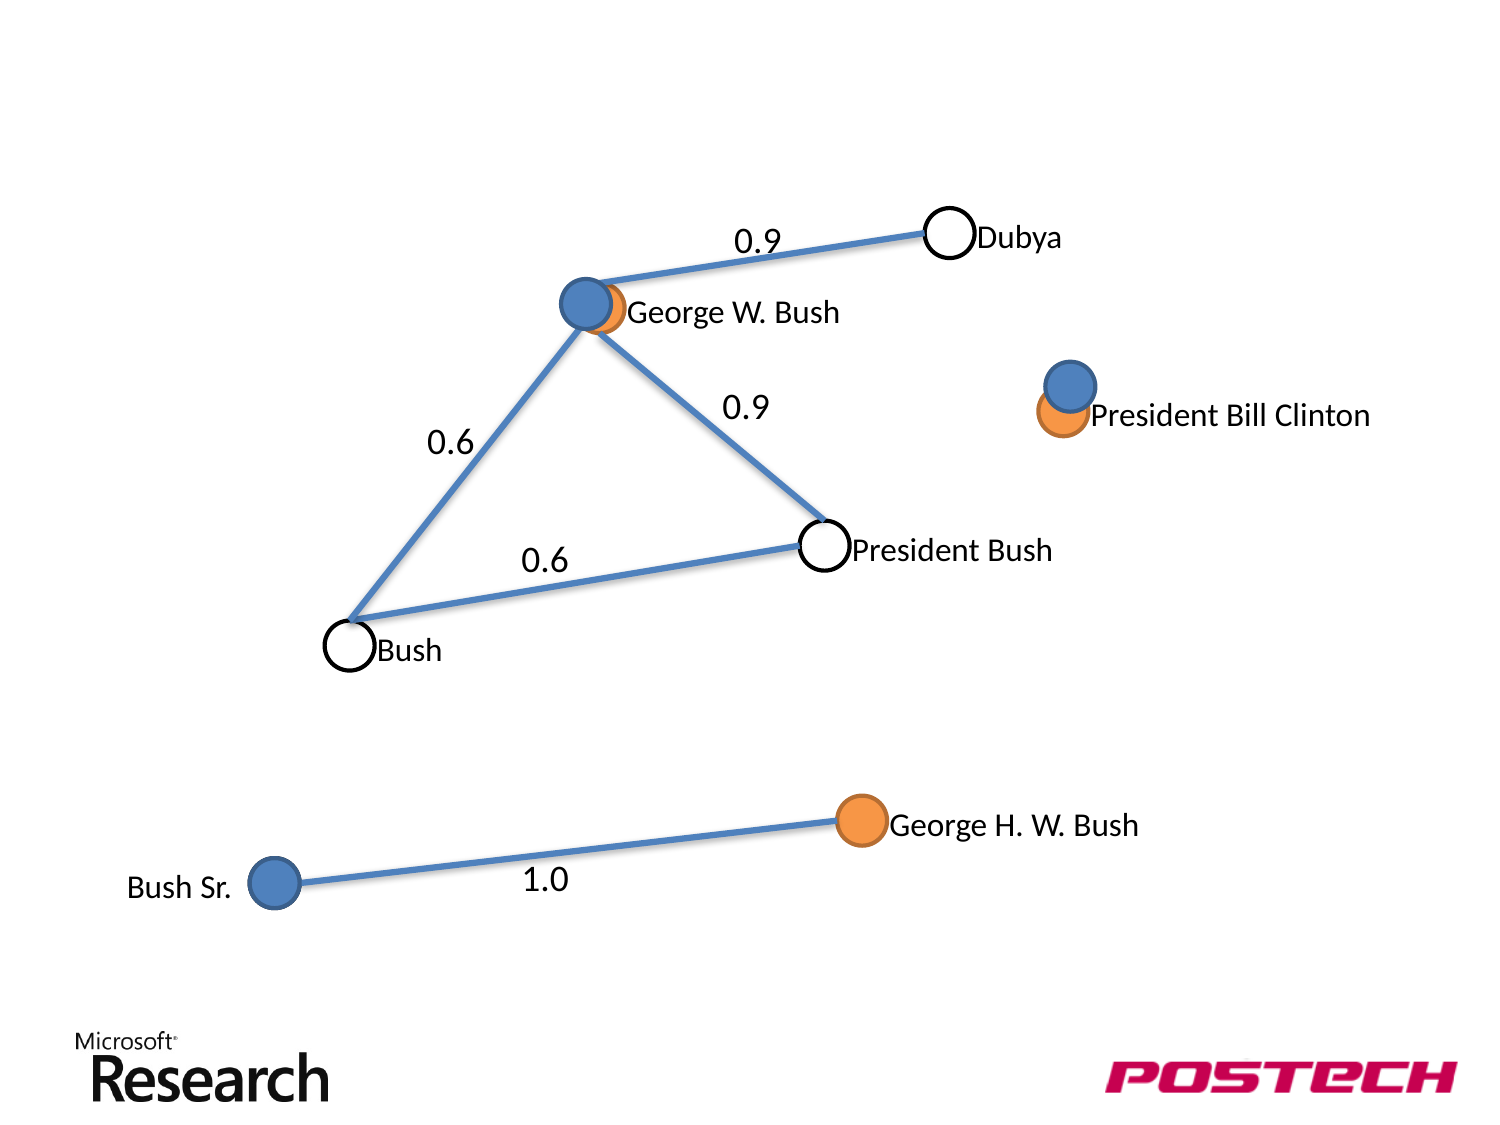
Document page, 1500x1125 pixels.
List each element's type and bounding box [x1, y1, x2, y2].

picture [76, 1031, 328, 1102]
picture [1104, 1058, 1459, 1098]
text_box [111, 207, 1435, 914]
